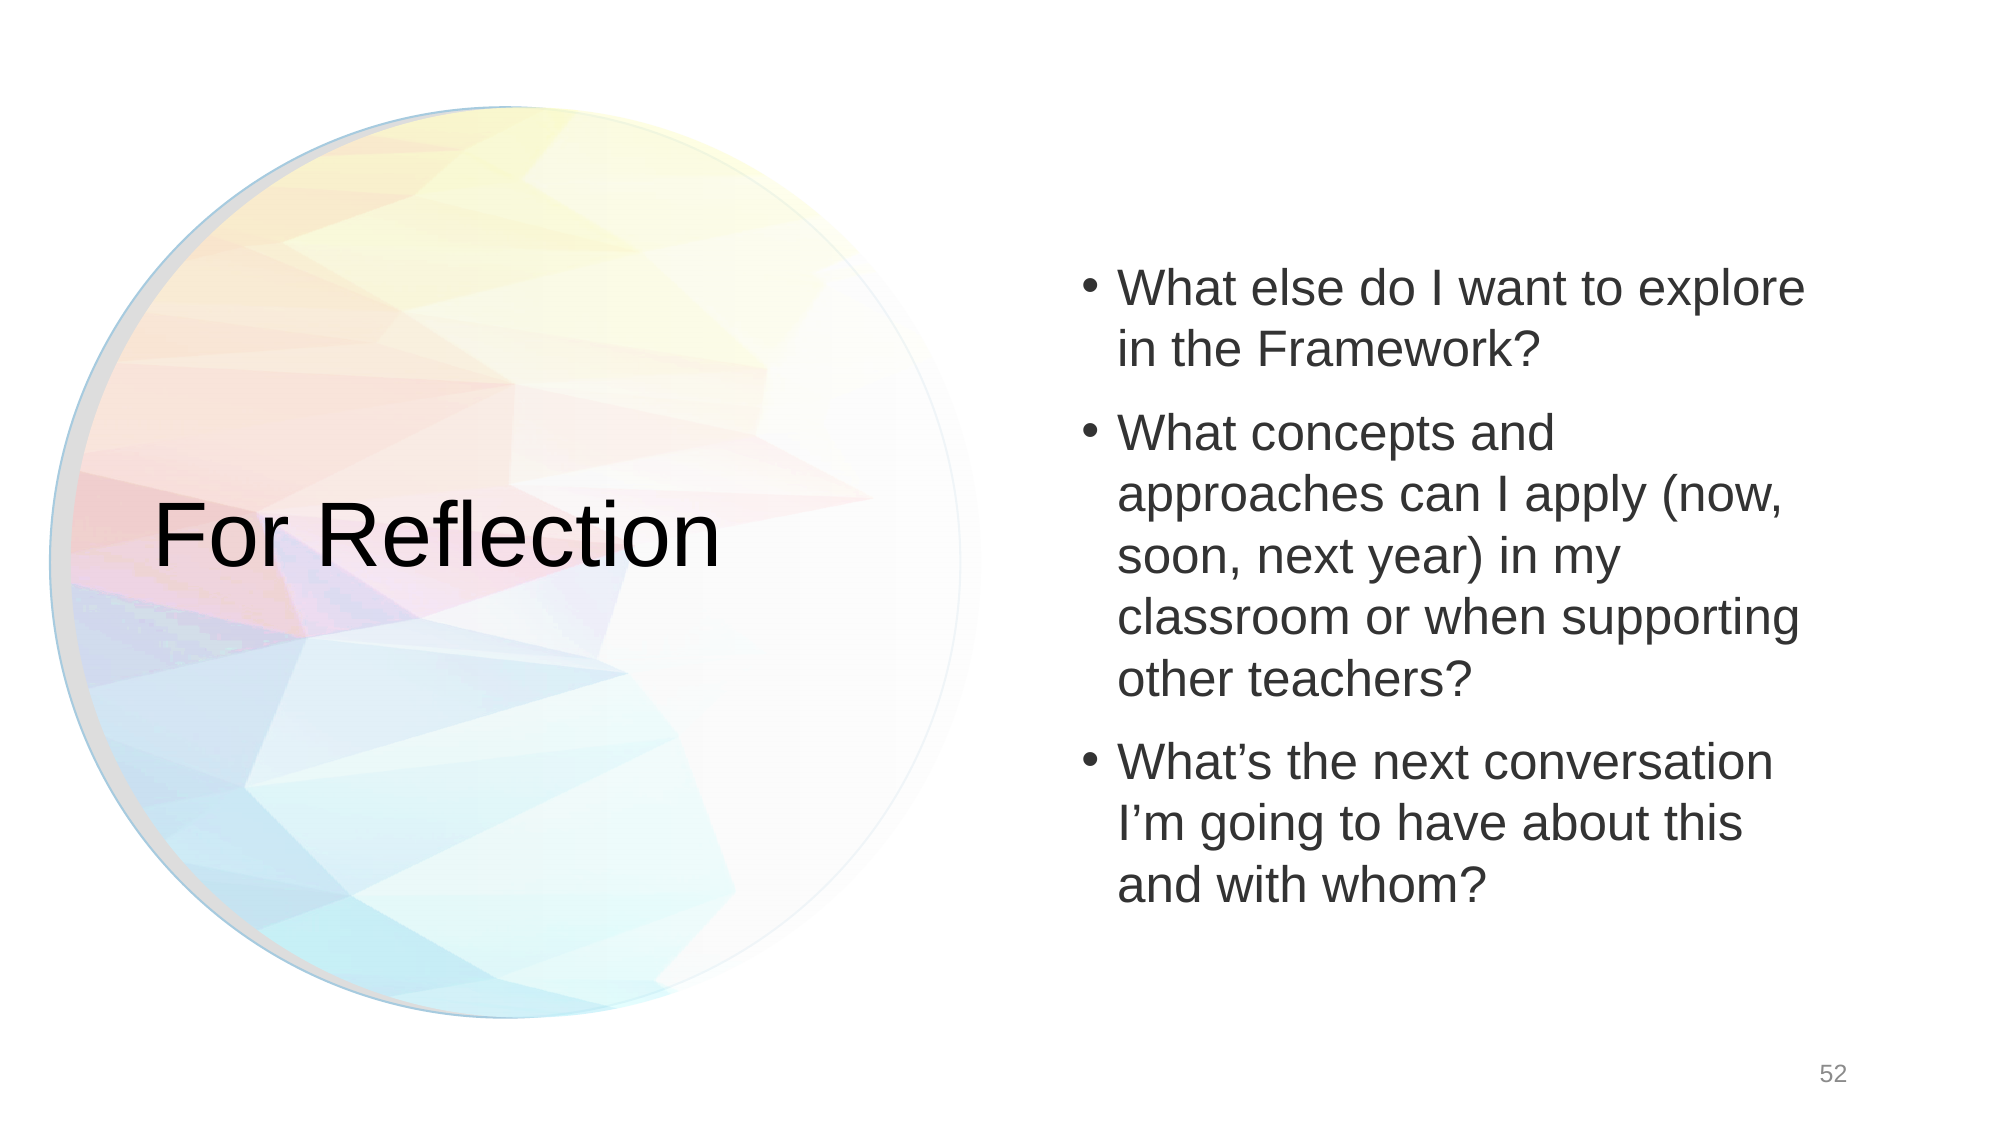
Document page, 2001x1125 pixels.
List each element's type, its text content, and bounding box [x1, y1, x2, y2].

slide_number 52 [1412, 1042, 1863, 1103]
title For Reflection [137, 428, 912, 646]
list What else do I want to explore in the Framework? What concepts and approaches can I apply (now, soon, next year) in my classroom or when supporting other teachers? What’s the next conversation I’m going to have about this and with whom? [1066, 246, 1841, 922]
picture [70, 107, 982, 1018]
